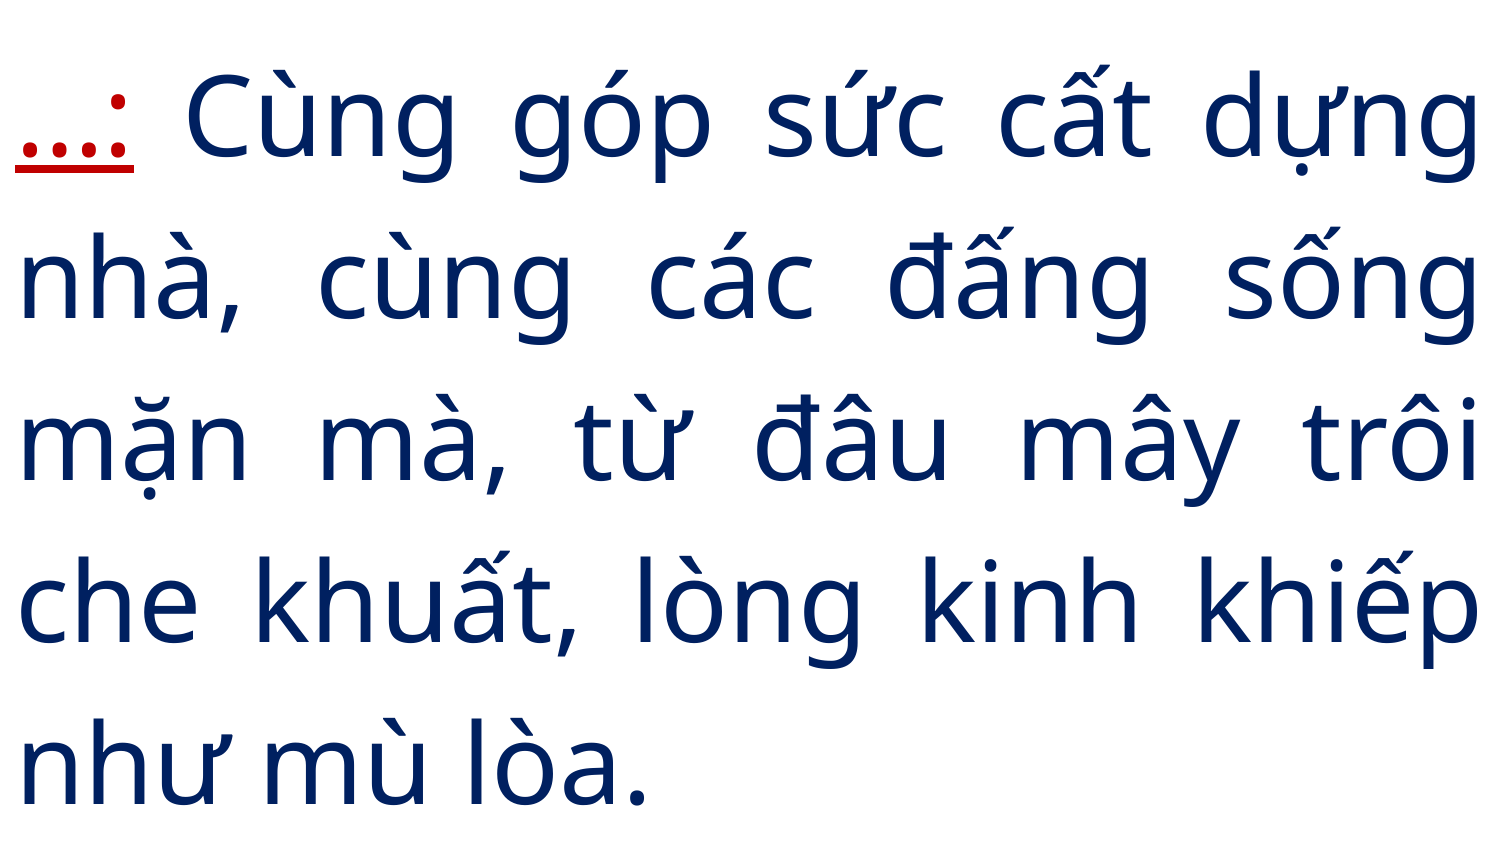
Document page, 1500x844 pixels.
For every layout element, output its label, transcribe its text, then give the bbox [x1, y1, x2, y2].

title …: Cùng góp sức cất dựng nhà, cùng các đấng sống mặn mà, từ đâu mây trôi che khuất, lòng kinh khiếp như mù lòa. [0, 0, 1500, 844]
